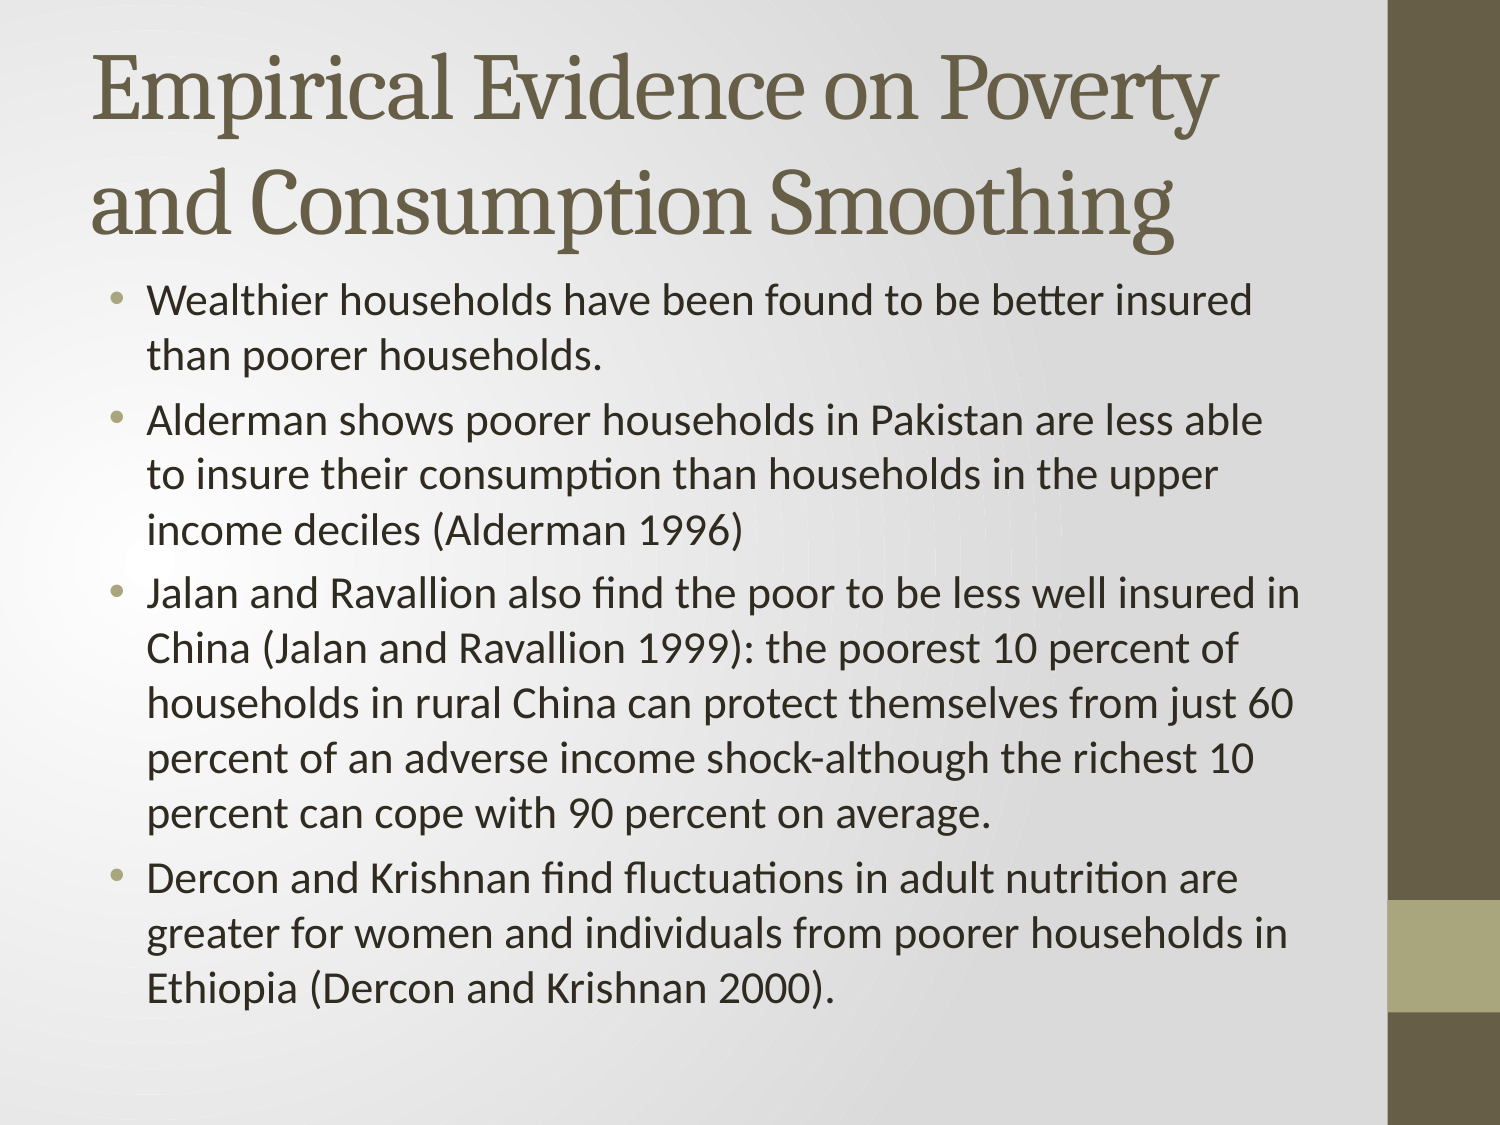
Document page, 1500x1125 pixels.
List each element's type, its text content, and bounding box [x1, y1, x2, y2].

list Wealthier households have been found to be better insured than poorer households. Alderman shows poorer households in Pakistan are less able to insure their consumption than households in the upper income deciles (Alderman 1996) Jalan and Ravallion also find the poor to be less well insured in China (Jalan and Ravallion 1999): the poorest 10 percent of households in rural China can protect themselves from just 60 percent of an adverse income shock-although the richest 10 percent can cope with 90 percent on average. Dercon and Krishnan find fluctuations in adult nutrition are greater for women and individuals from poorer households in Ethiopia (Dercon and Krishnan 2000). [75, 262, 1325, 1050]
title Empirical Evidence on Poverty and Consumption Smoothing [75, 45, 1325, 233]
